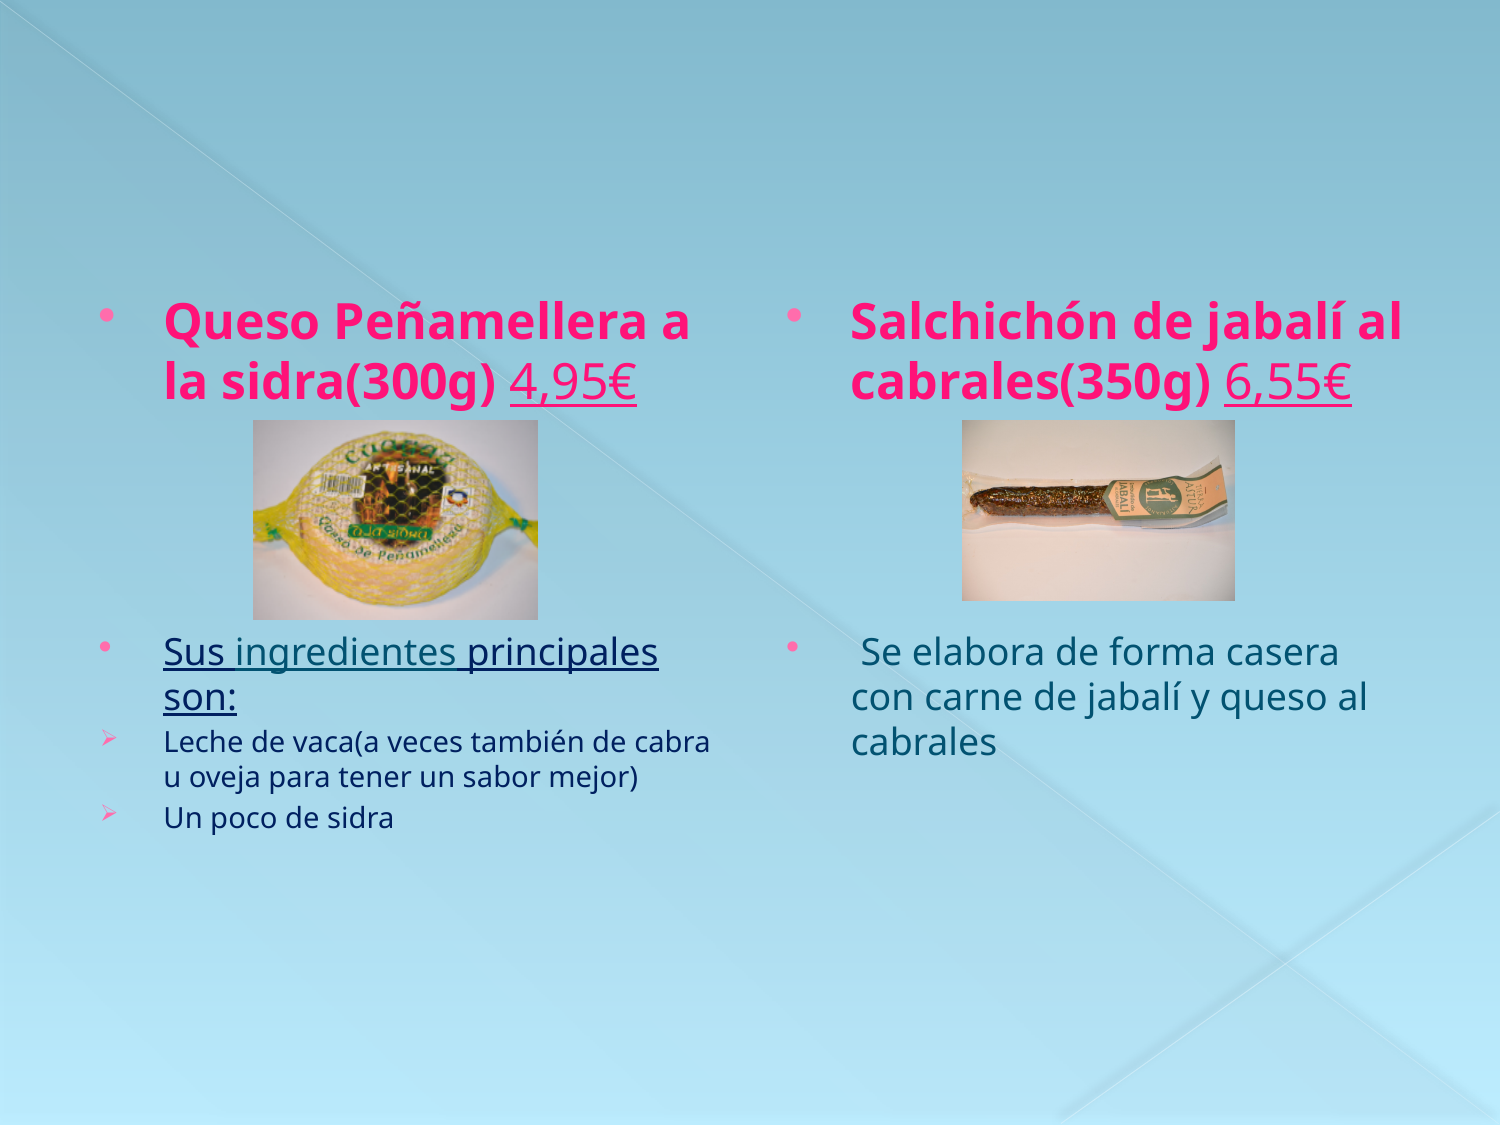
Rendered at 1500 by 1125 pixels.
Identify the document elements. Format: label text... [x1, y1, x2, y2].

picture [253, 420, 538, 620]
list Queso Peñamellera a la sidra(300g) 4,95€ Sus ingredientes principales son: Leche de vaca(a veces también de cabra u oveja para tener un sabor mejor) Un poco de sidra [75, 282, 738, 1025]
list Salchichón de jabalí al cabrales(350g) 6,55€ Se elabora de forma casera con carne de jabalí y queso al cabrales [762, 282, 1425, 1025]
picture [962, 420, 1235, 601]
